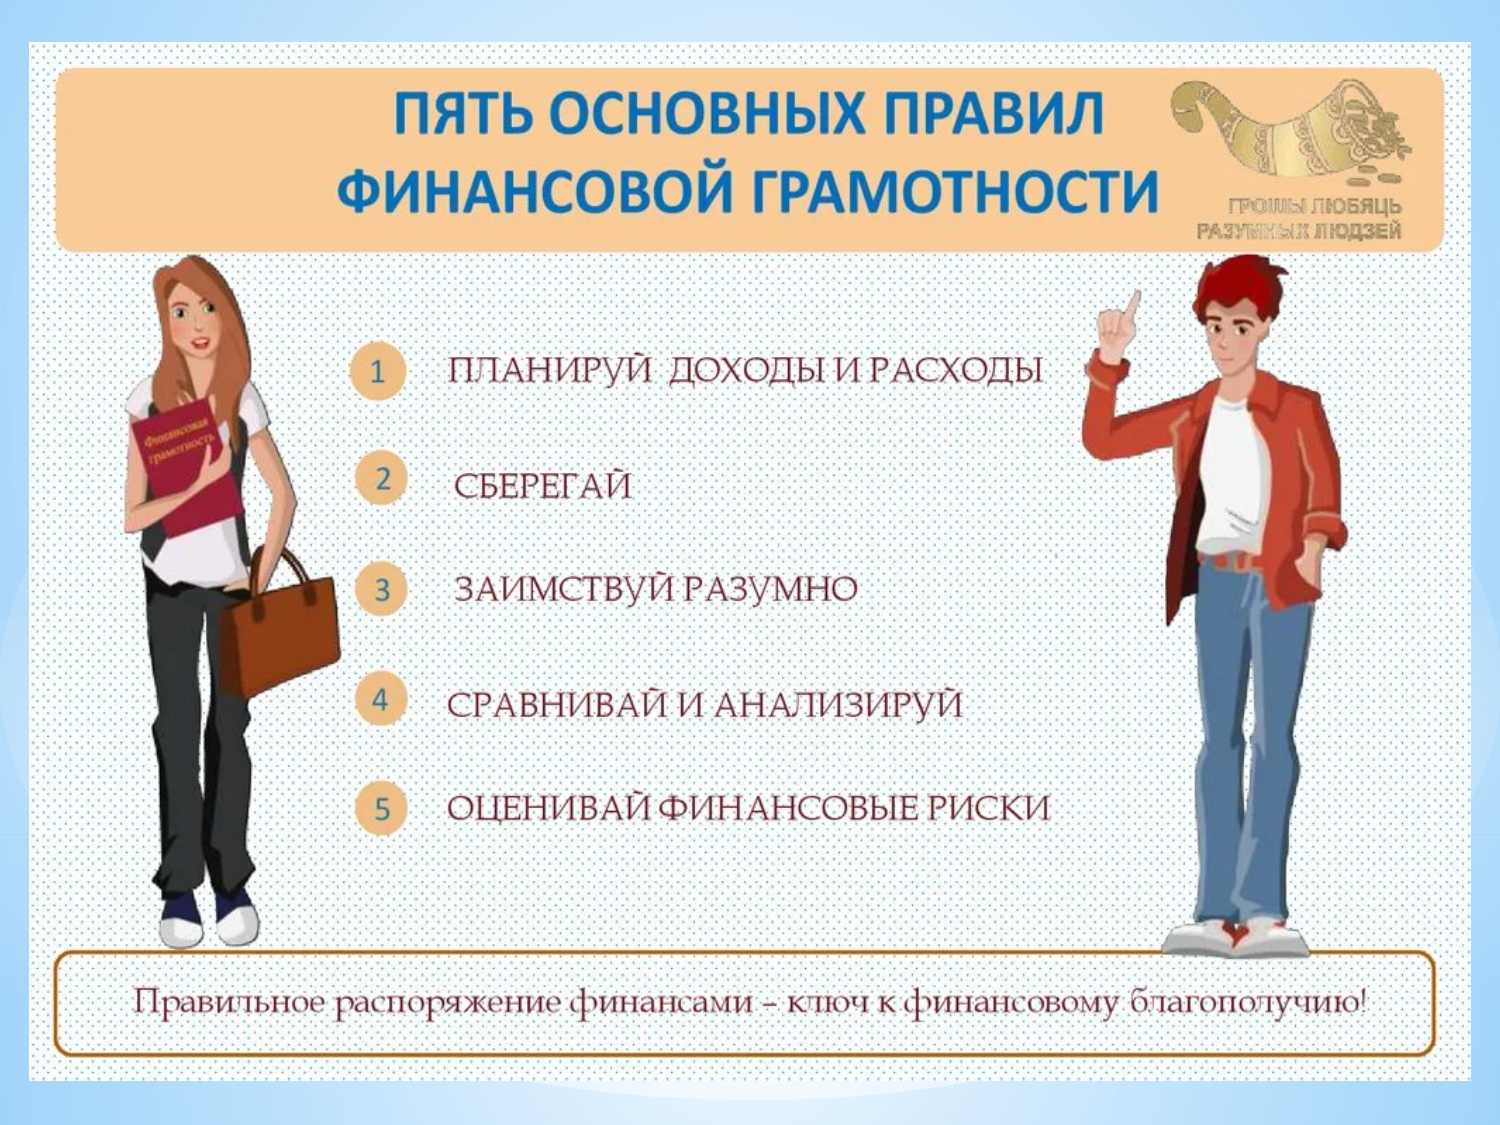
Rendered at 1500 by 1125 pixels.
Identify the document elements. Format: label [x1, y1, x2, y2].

picture [29, 42, 1471, 1082]
